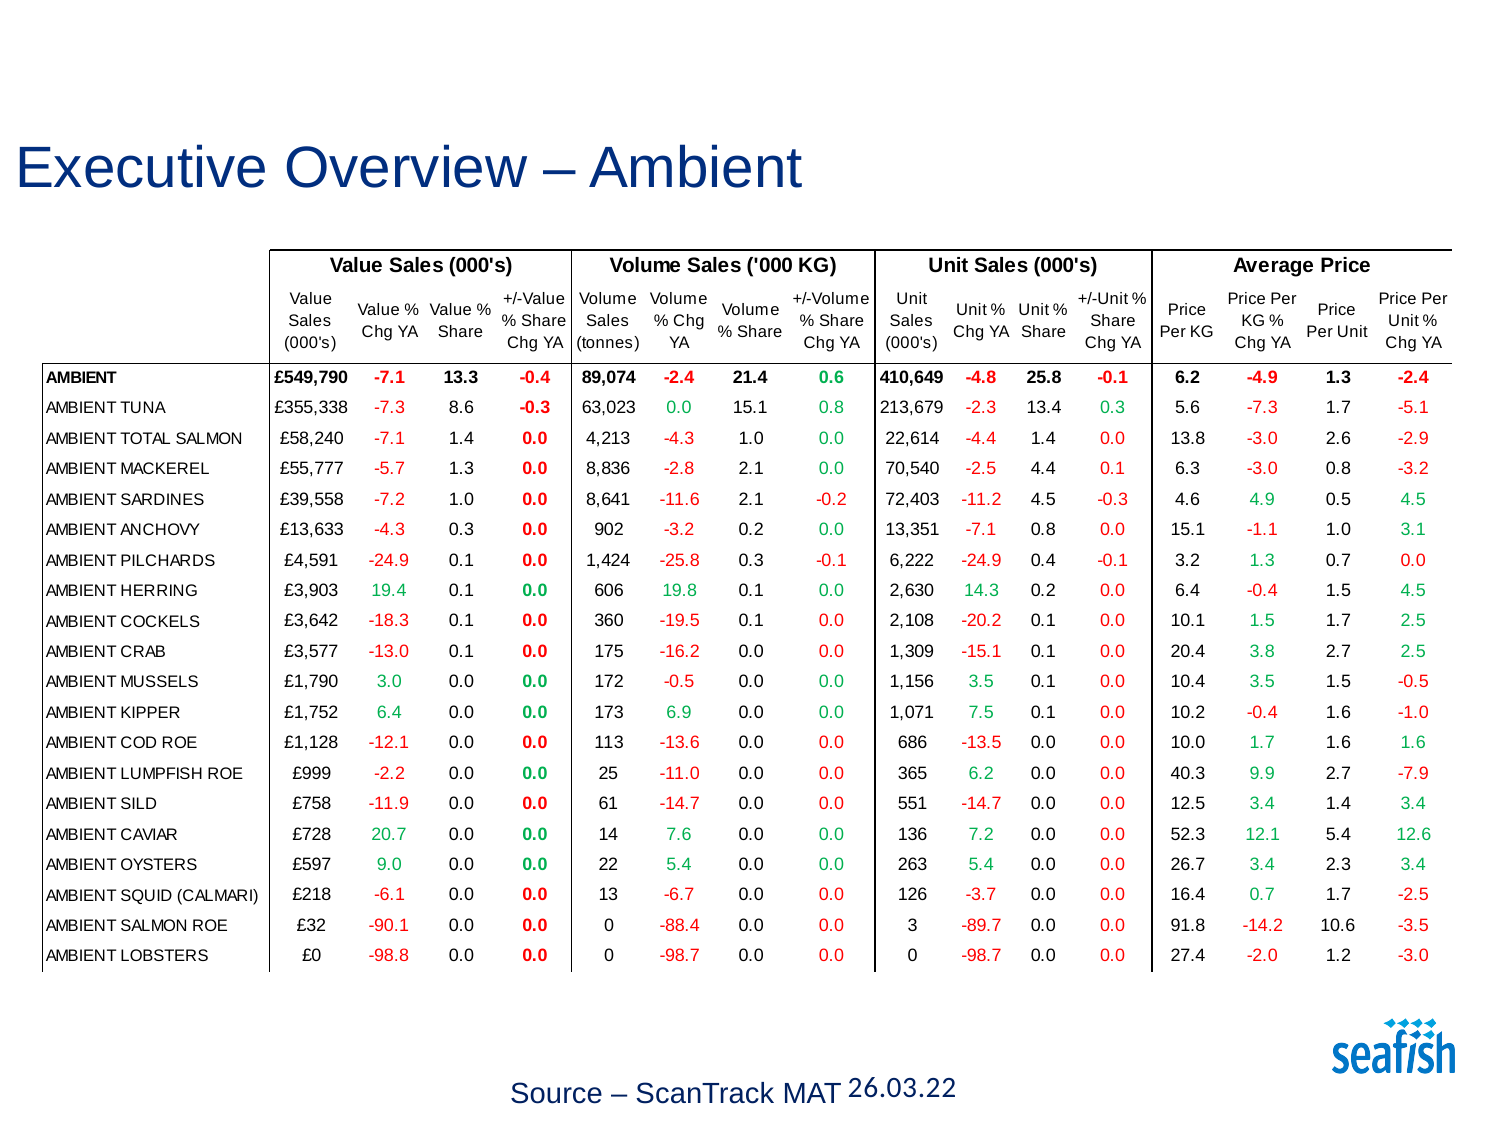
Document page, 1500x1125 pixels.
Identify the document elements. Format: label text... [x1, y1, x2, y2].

picture [41, 249, 1454, 974]
picture [1332, 1018, 1455, 1074]
text_box Source – ScanTrack MAT [0, 1067, 857, 1117]
picture [841, 1071, 1006, 1113]
text_box Executive Overview – Ambient [0, 116, 1419, 212]
picture [1407, 1018, 1417, 1022]
